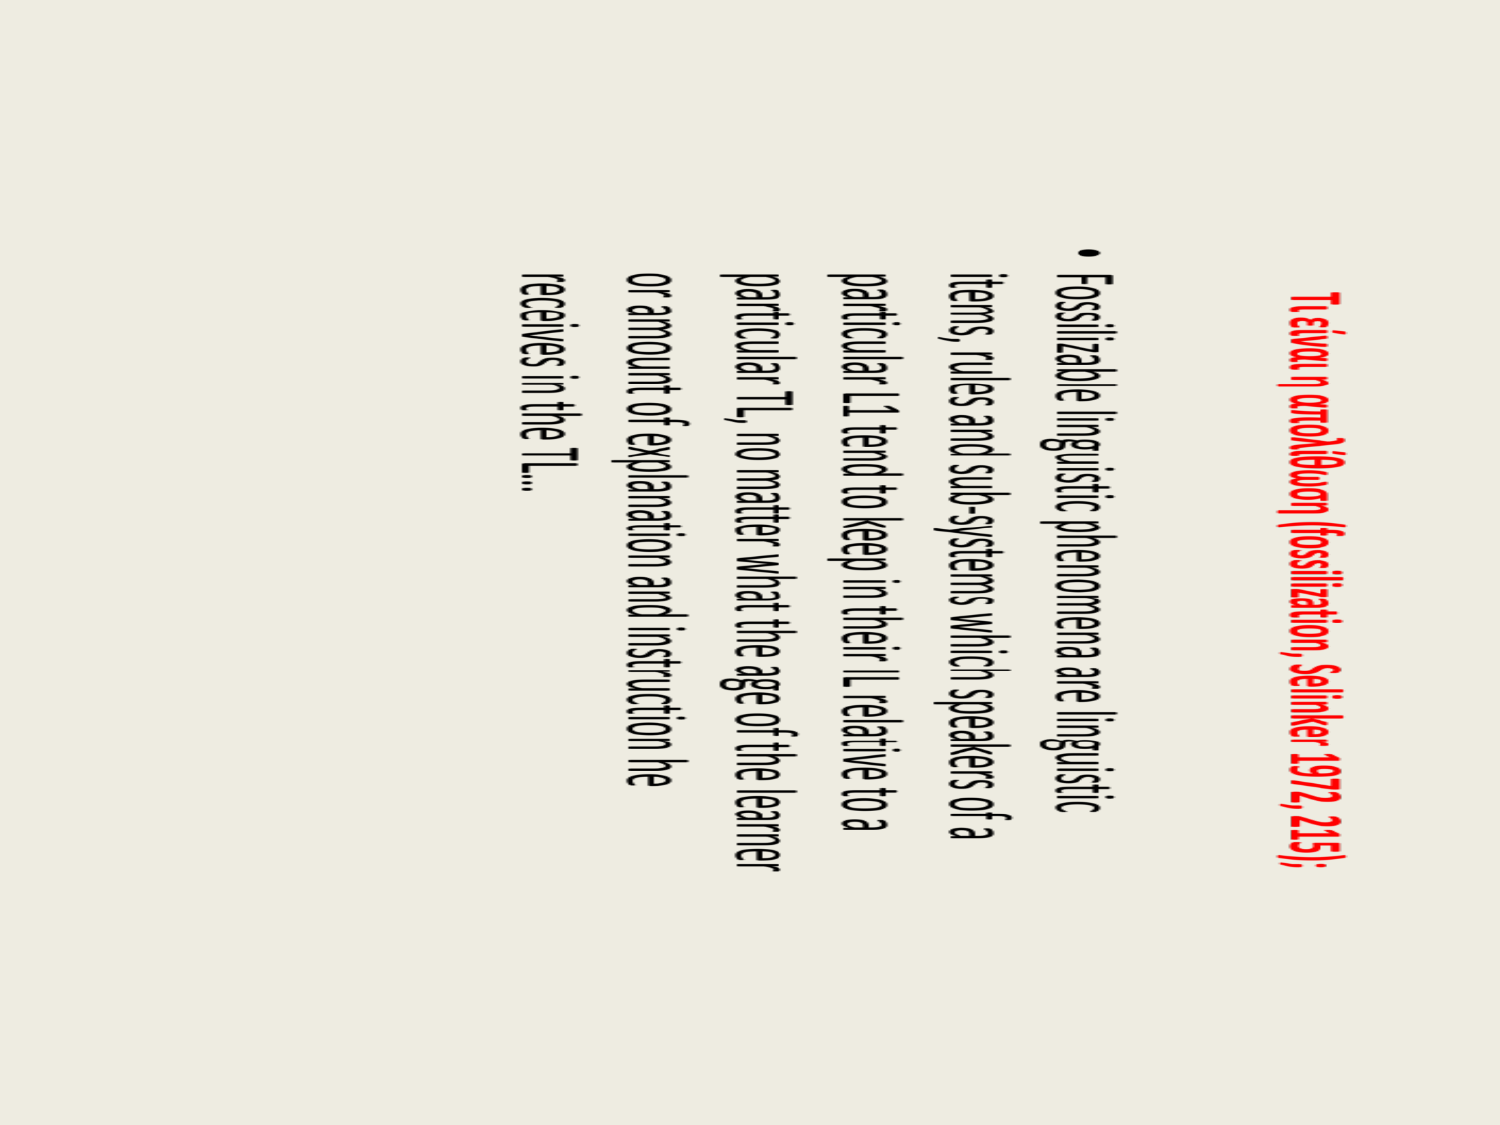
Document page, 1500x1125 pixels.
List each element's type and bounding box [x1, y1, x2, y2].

list [288, 0, 1211, 1125]
